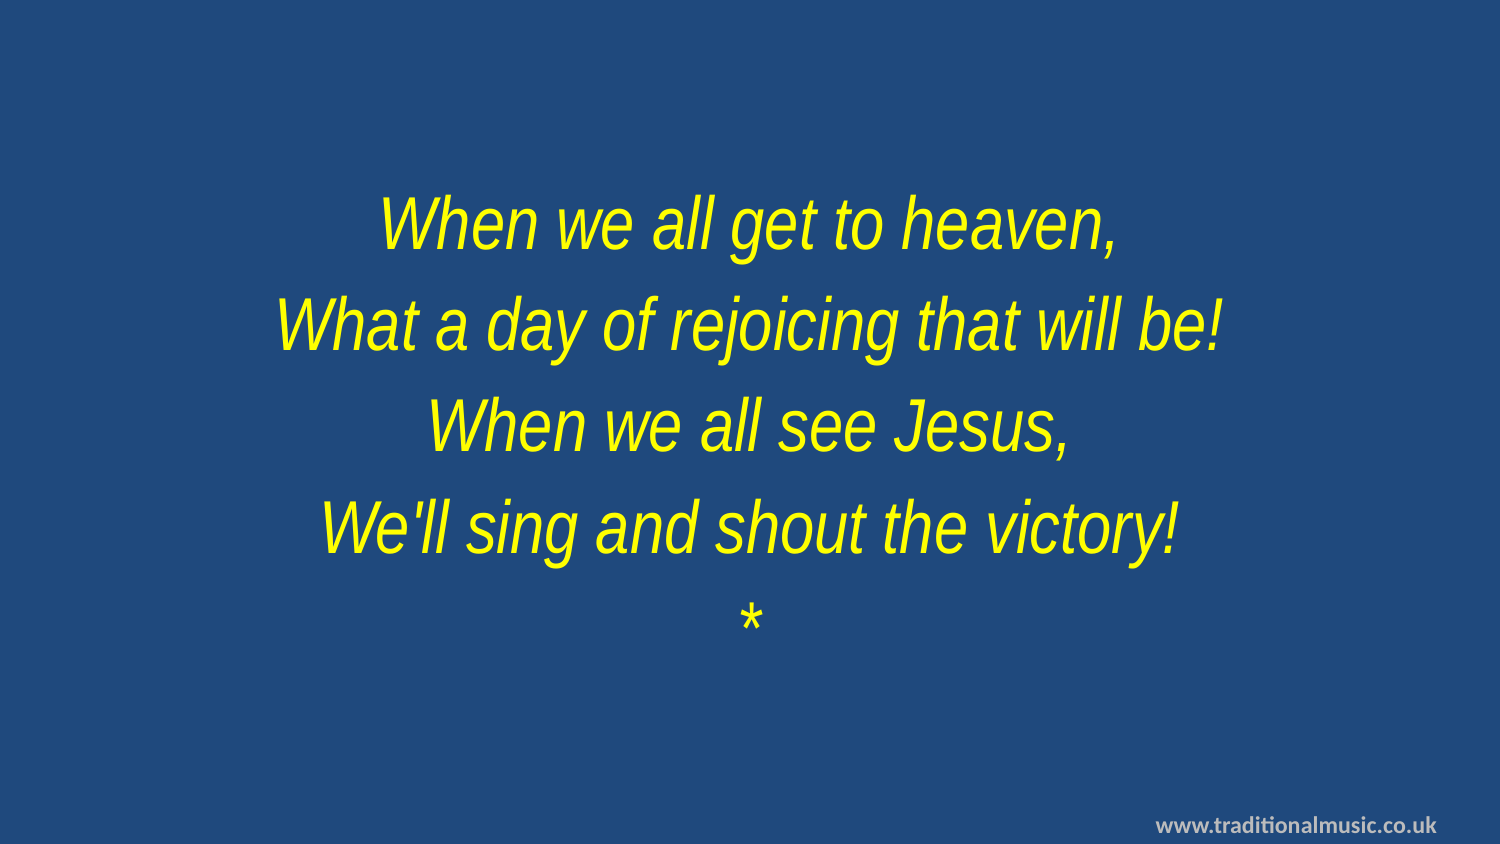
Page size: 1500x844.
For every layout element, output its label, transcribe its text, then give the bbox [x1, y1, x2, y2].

list When we all get to heaven, What a day of rejoicing that will be! When we all see Jesus, We'll sing and shout the victory! * [0, 0, 1500, 844]
